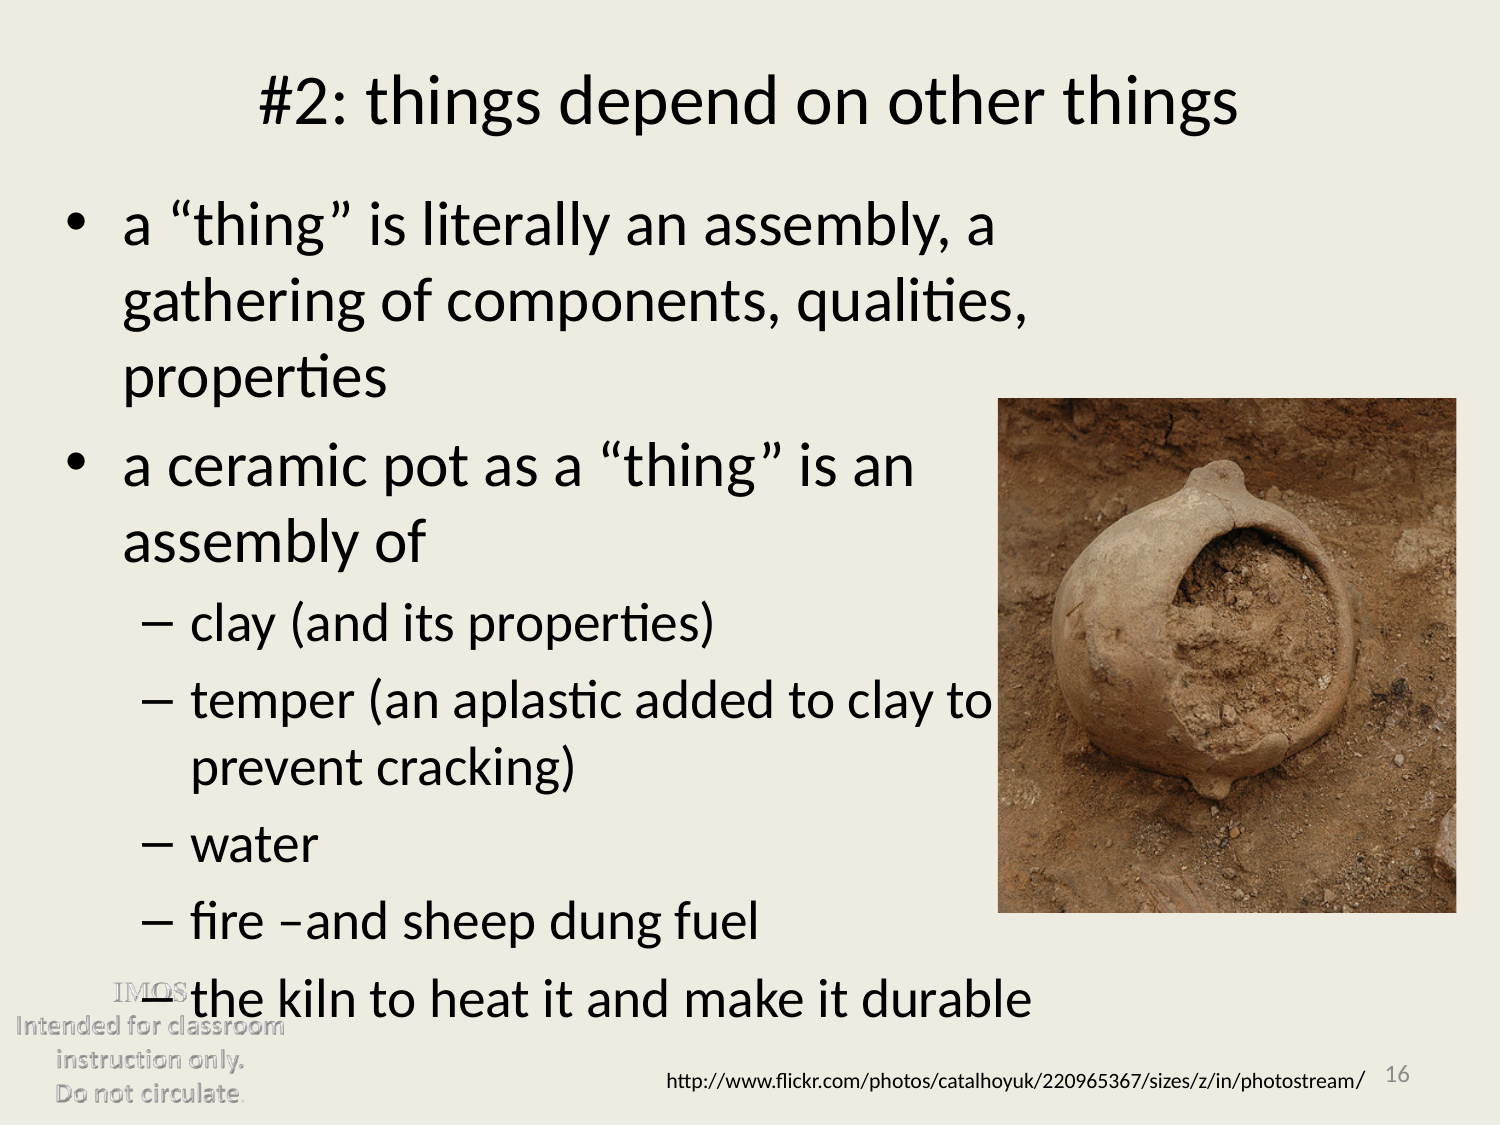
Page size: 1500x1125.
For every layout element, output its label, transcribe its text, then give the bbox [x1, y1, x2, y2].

list a “thing” is literally an assembly, a gathering of components, qualities, properties a ceramic pot as a “thing” is an assembly of clay (and its properties) temper (an aplastic added to clay to prevent cracking) water fire –and sheep dung fuel the kiln to heat it and make it durable [50, 174, 1050, 1063]
slide_number 16 [1074, 1042, 1425, 1103]
title #2: things depend on other things [75, 45, 1425, 233]
picture [997, 398, 1457, 914]
text_box http://www.flickr.com/photos/catalhoyuk/220965367/sizes/z/in/photostream/ [651, 1056, 1381, 1101]
picture [0, 969, 338, 1116]
